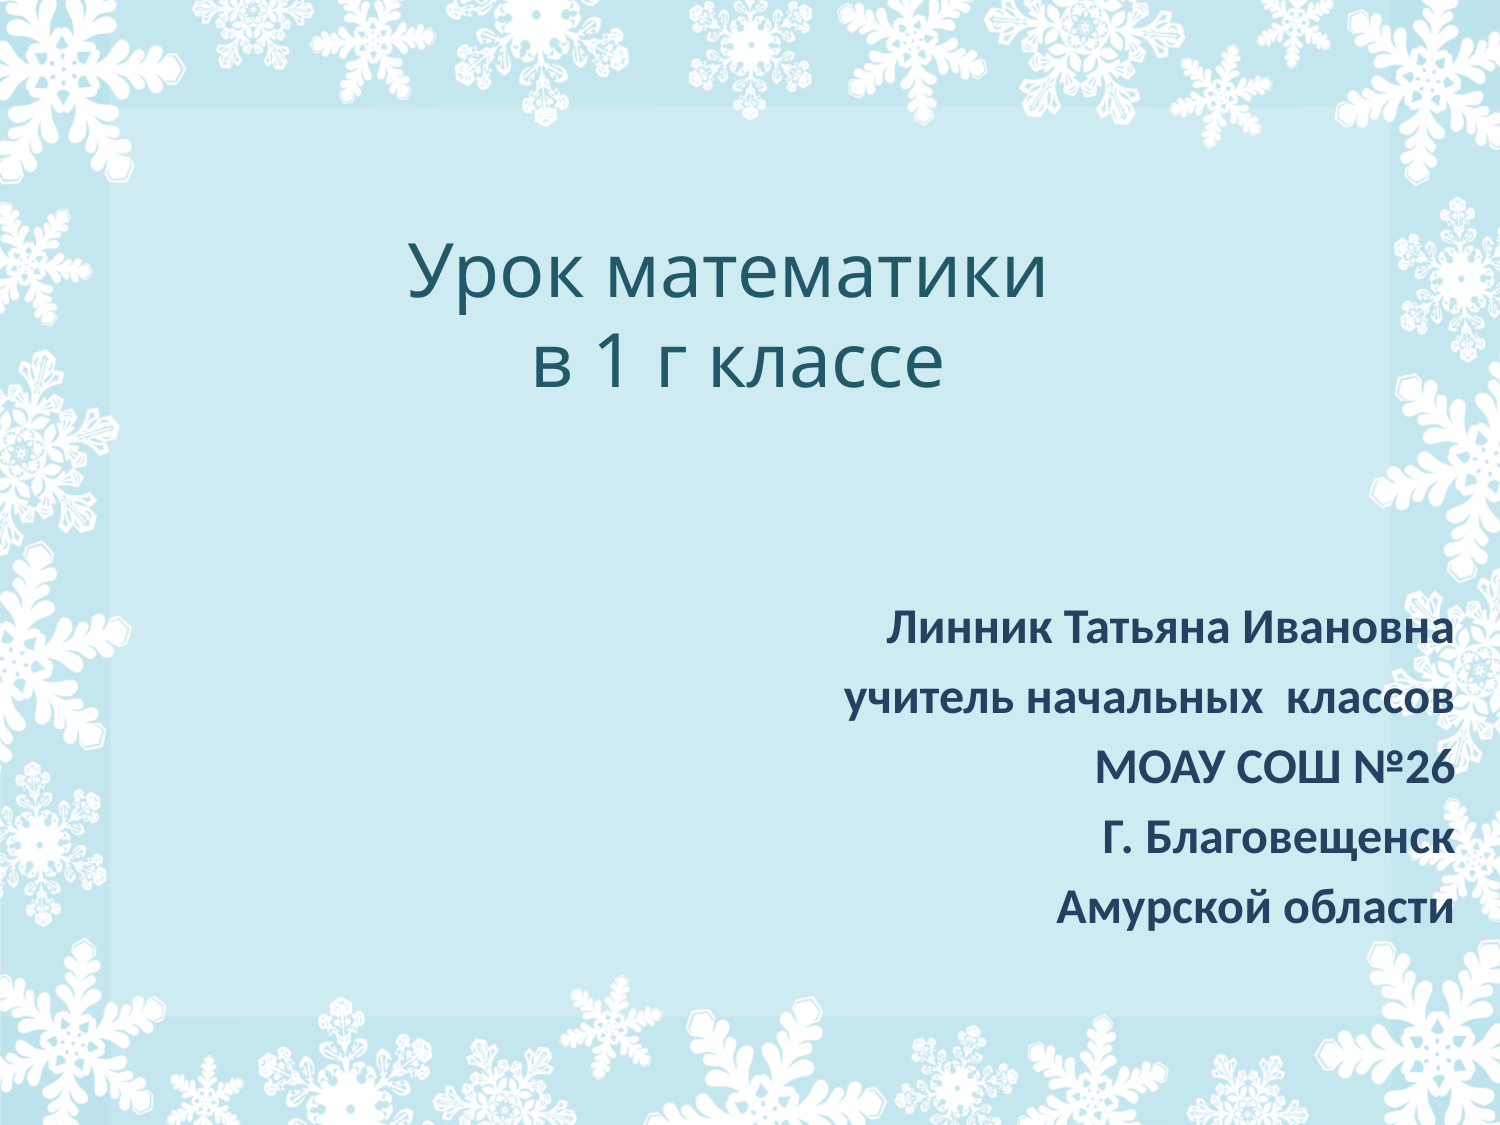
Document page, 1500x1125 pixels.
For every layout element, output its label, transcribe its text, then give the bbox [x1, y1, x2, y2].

subtitle Линник Татьяна Ивановна учитель начальных классов МОАУ СОШ №26 Г. Благовещенск Амурской области [112, 585, 1471, 997]
picture [0, 0, 1500, 1125]
title Урок математики в 1 г классе [0, 35, 1477, 591]
